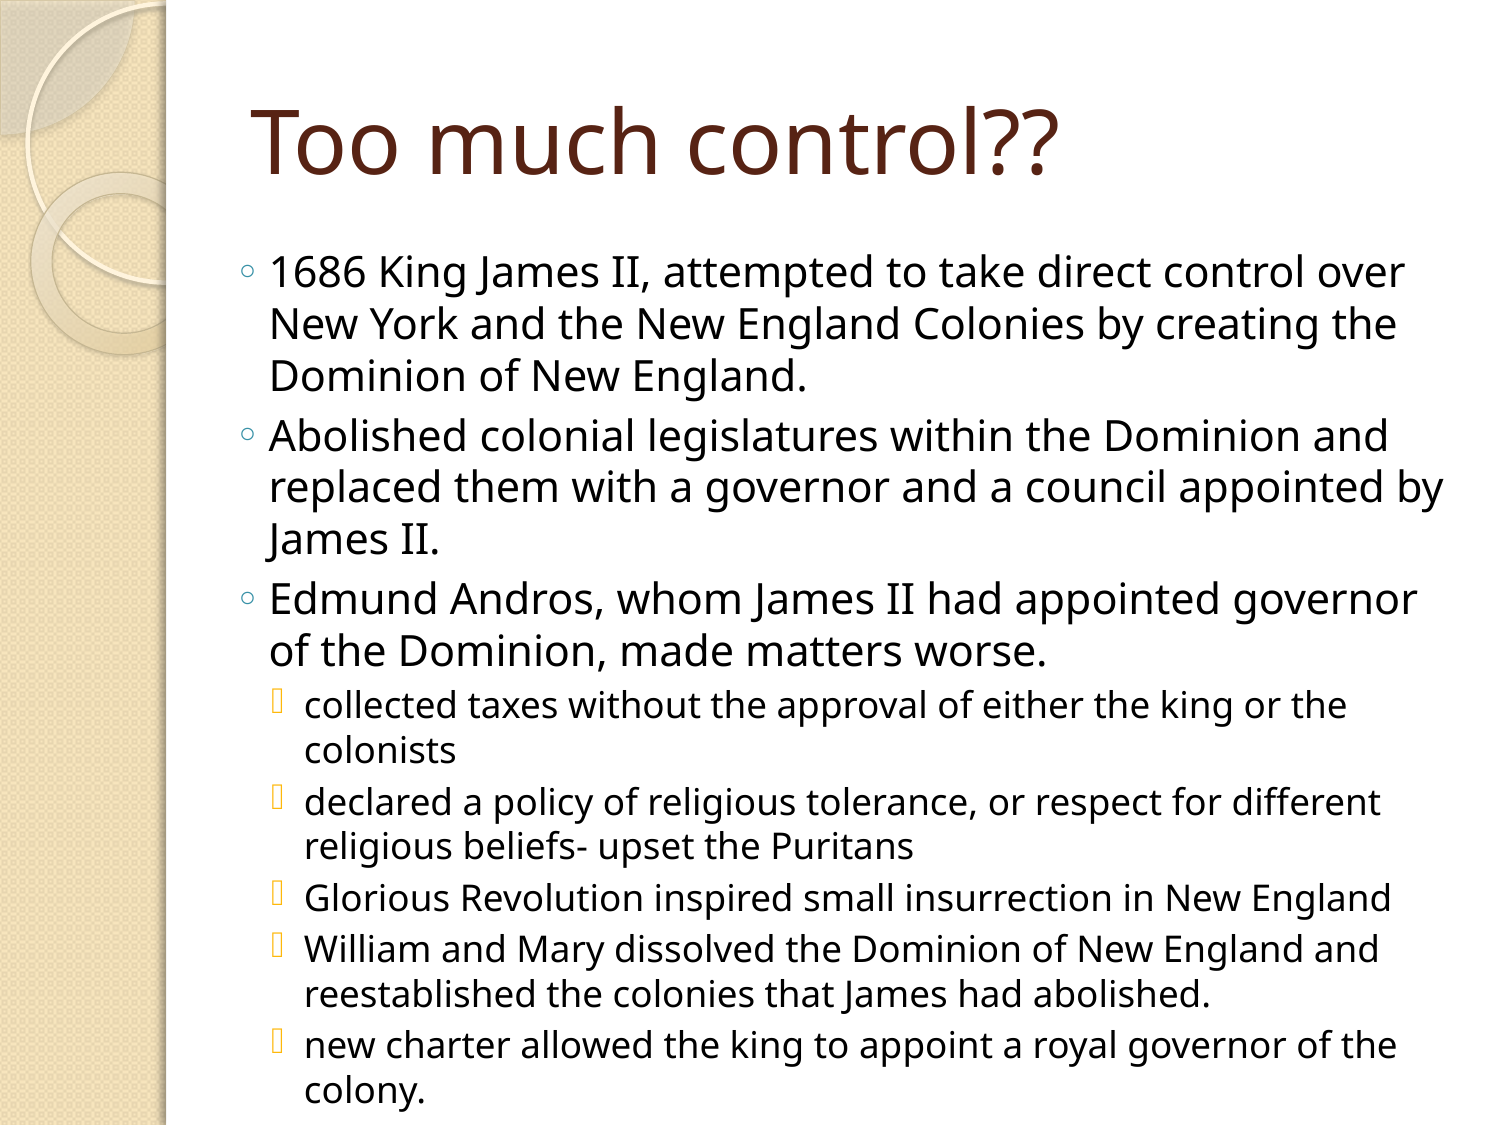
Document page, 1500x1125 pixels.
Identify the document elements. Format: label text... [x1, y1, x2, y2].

title Too much control?? [235, 45, 1466, 233]
list 1686 King James II, attempted to take direct control over New York and the New England Colonies by creating the Dominion of New England. Abolished colonial legislatures within the Dominion and replaced them with a governor and a council appointed by James II. Edmund Andros, whom James II had appointed governor of the Dominion, made matters worse. collected taxes without the approval of either the king or the colonists declared a policy of religious tolerance, or respect for different religious beliefs- upset the Puritans Glorious Revolution inspired small insurrection in New England William and Mary dissolved the Dominion of New England and reestablished the colonies that James had abolished. new charter allowed the king to appoint a royal governor of the colony. [162, 237, 1466, 1125]
